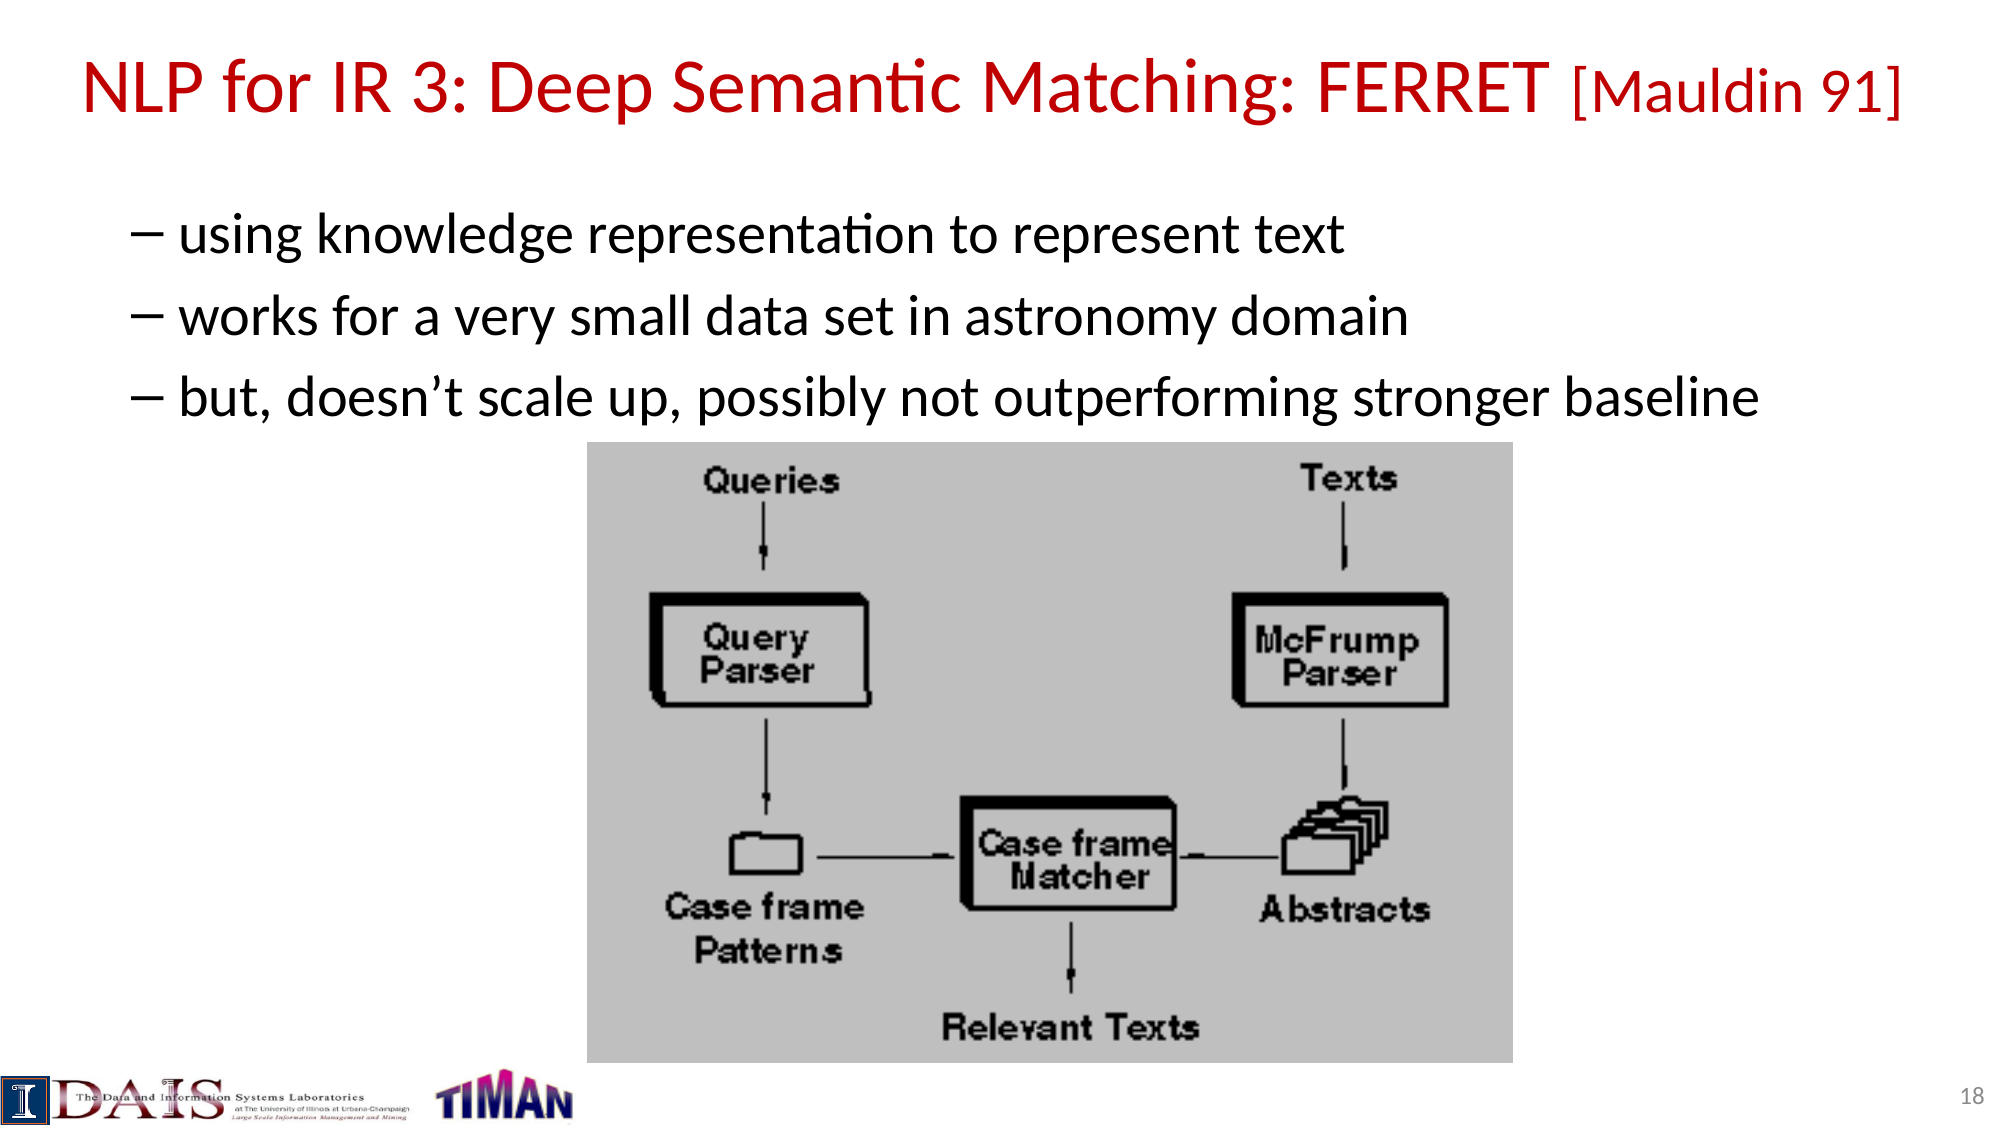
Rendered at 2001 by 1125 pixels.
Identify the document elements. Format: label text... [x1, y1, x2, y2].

list using knowledge representation to represent text works for a very small data set in astronomy domain but, doesn’t scale up, possibly not outperforming stronger baseline [41, 187, 1959, 1000]
title NLP for IR 3: Deep Semantic Matching: FERRET [Mauldin 91] [0, 0, 2000, 163]
picture [0, 1064, 584, 1125]
slide_number 18 [1533, 1065, 2000, 1125]
picture [587, 441, 1513, 1063]
